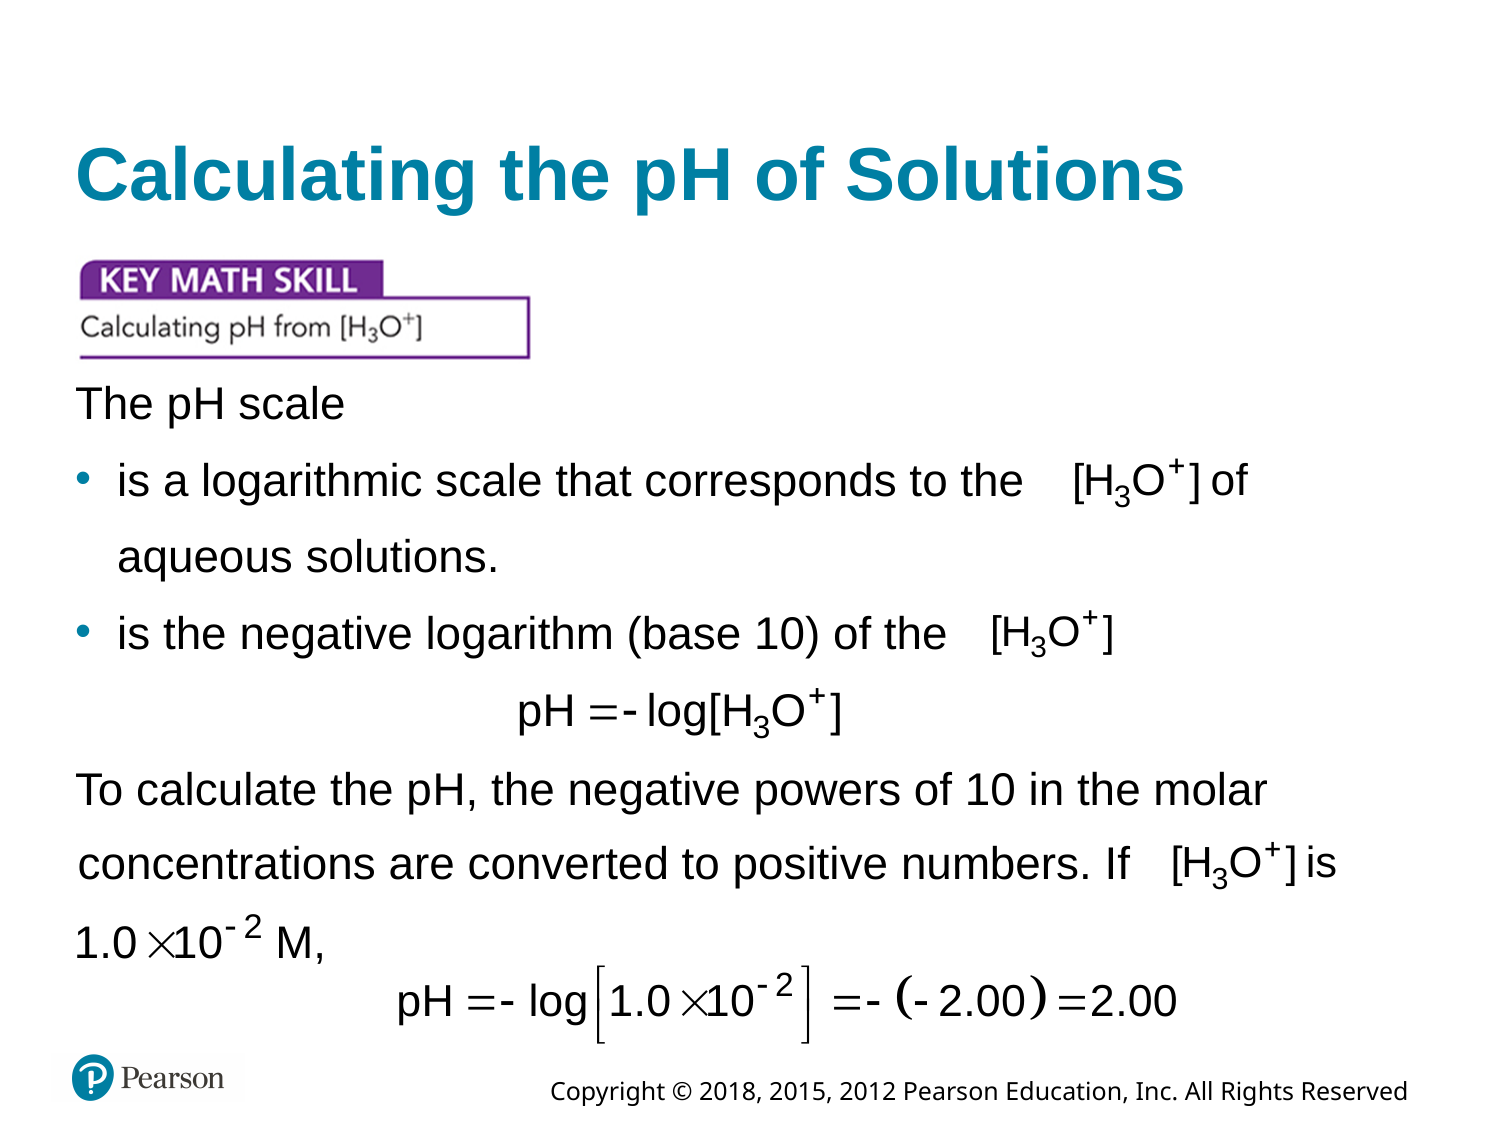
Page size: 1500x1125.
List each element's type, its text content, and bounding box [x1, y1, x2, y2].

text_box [988, 599, 1118, 664]
list aqueous solutions. [75, 527, 1425, 592]
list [74, 254, 536, 364]
list To calculate the p H, the negative powers of 10 in the molar [75, 759, 1425, 825]
list concentrations are converted to positive numbers. If [77, 833, 1150, 899]
list is the negative logarithm (base 10) of the [75, 603, 969, 669]
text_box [1169, 829, 1341, 896]
title Calculating the p H of Solutions [75, 35, 1425, 216]
list is a logarithmic scale that corresponds to the [75, 450, 1050, 516]
picture [51, 1053, 245, 1102]
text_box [74, 906, 327, 975]
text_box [395, 961, 1182, 1049]
list The p H scale [75, 373, 1425, 439]
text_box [515, 675, 848, 746]
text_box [1070, 446, 1256, 515]
